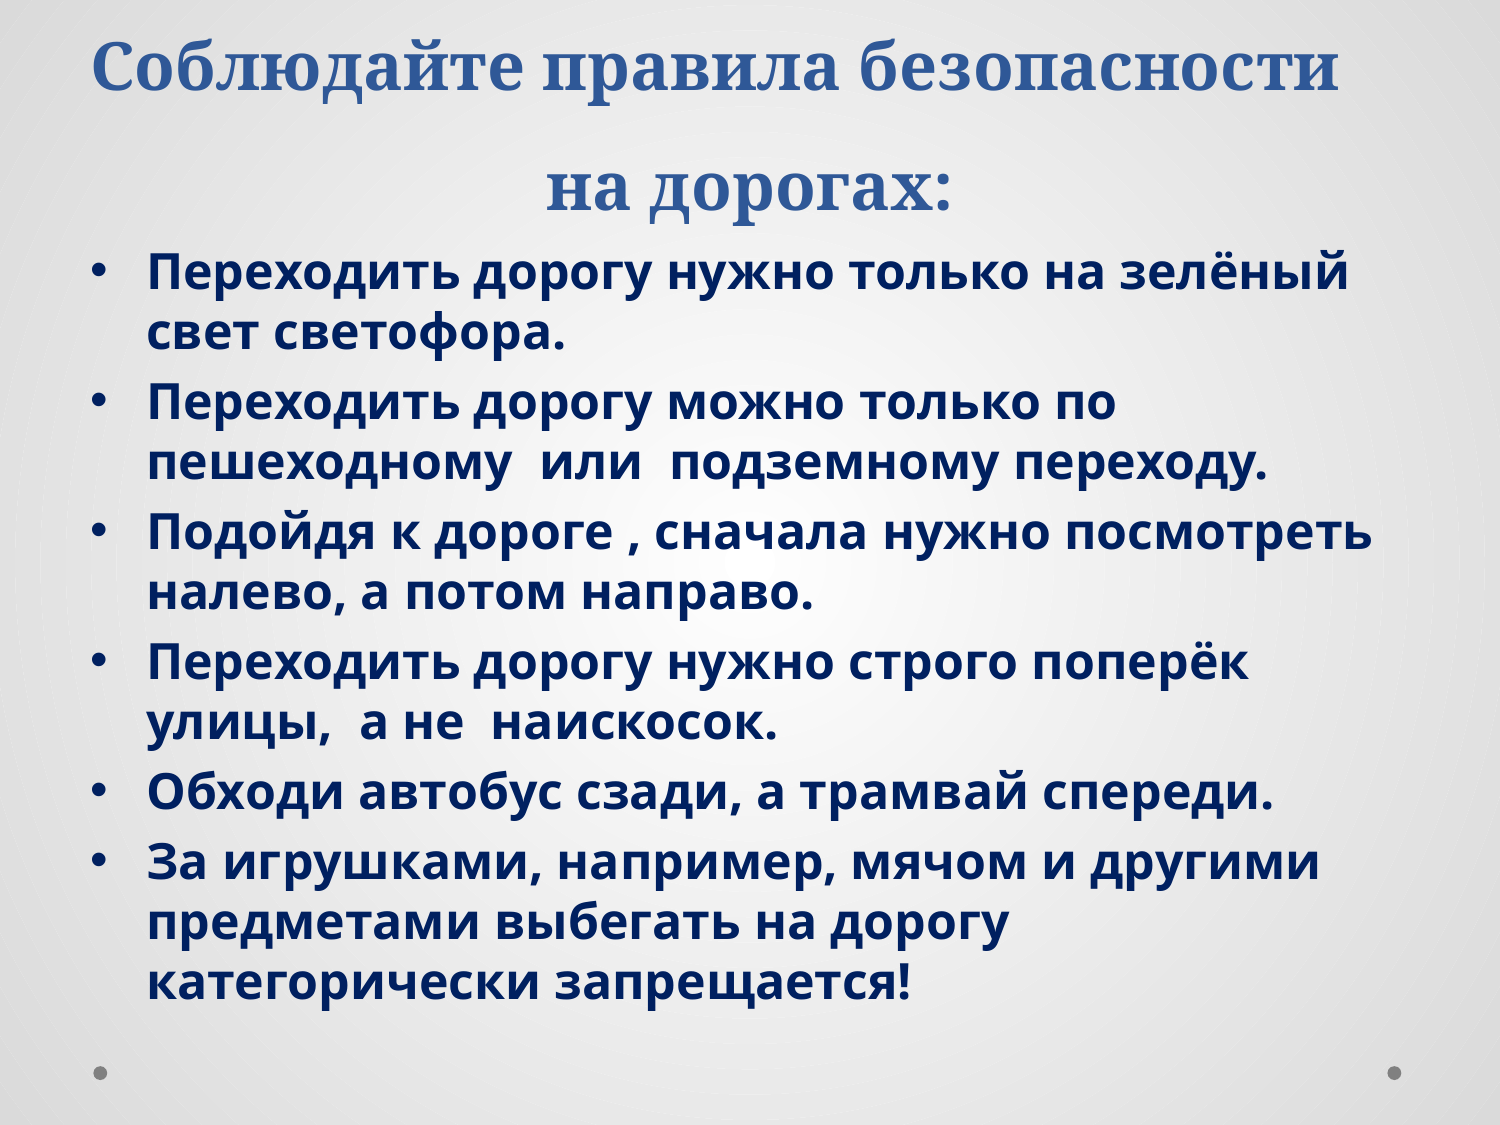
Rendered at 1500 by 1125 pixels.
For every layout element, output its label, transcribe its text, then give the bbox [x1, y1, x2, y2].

title Соблюдайте правила безопасности на дорогах: [75, 30, 1425, 231]
list Переходить дорогу нужно только на зелёный свет светофора. Переходить дорогу можно только по пешеходному или подземному переходу. Подойдя к дороге , сначала нужно посмотреть налево, а потом направо. Переходить дорогу нужно строго поперёк улицы, а не наискосок. Обходи автобус сзади, а трамвай спереди. За игрушками, например, мячом и другими предметами выбегать на дорогу категорически запрещается! [75, 231, 1425, 1059]
